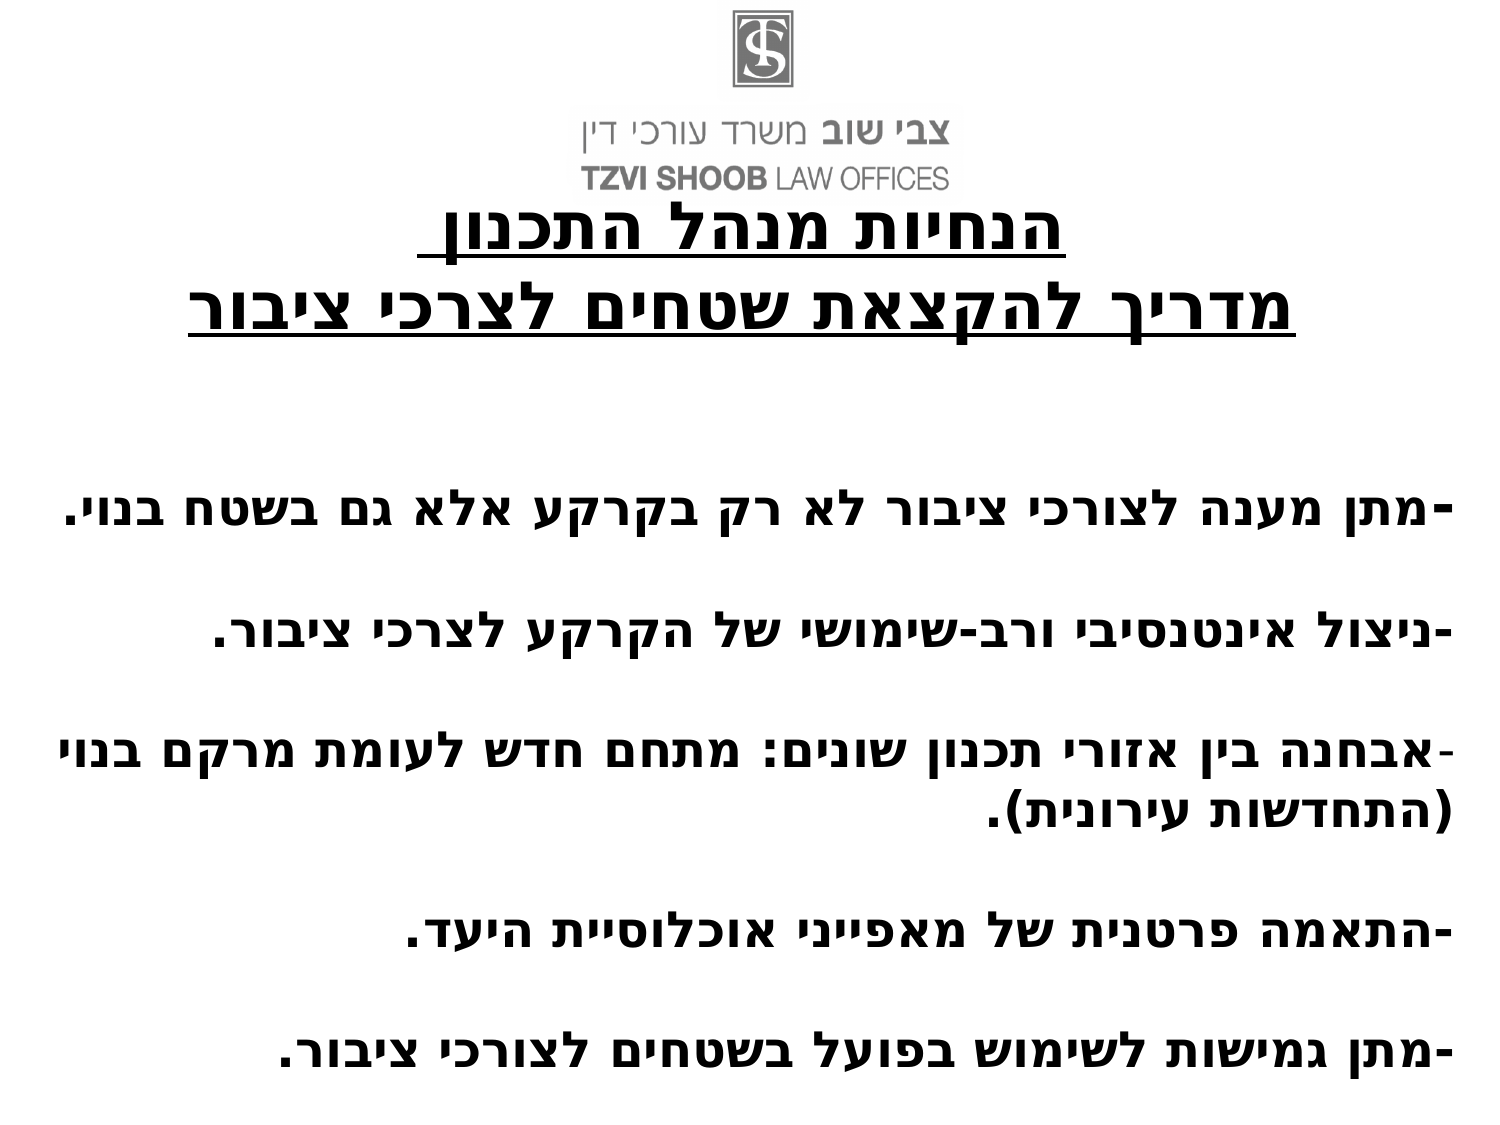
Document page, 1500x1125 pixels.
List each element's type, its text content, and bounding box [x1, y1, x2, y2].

title -מתן מענה לצורכי ציבור לא רק בקרקע אלא גם בשטח בנוי. -ניצול אינטנסיבי ורב-שימושי של הקרקע לצרכי ציבור. -אבחנה בין אזורי תכנון שונים: מתחם חדש לעומת מרקם בנוי (התחדשות עירונית). -התאמה פרטנית של מאפייני אוכלוסיית היעד. -מתן גמישות לשימוש בפועל בשטחים לצורכי ציבור. [0, 456, 1471, 1125]
picture [728, 6, 802, 90]
text_box הנחיות מנהל התכנון מדריך להקצאת שטחים לצרכי ציבור [66, 112, 1417, 314]
picture [579, 113, 951, 192]
